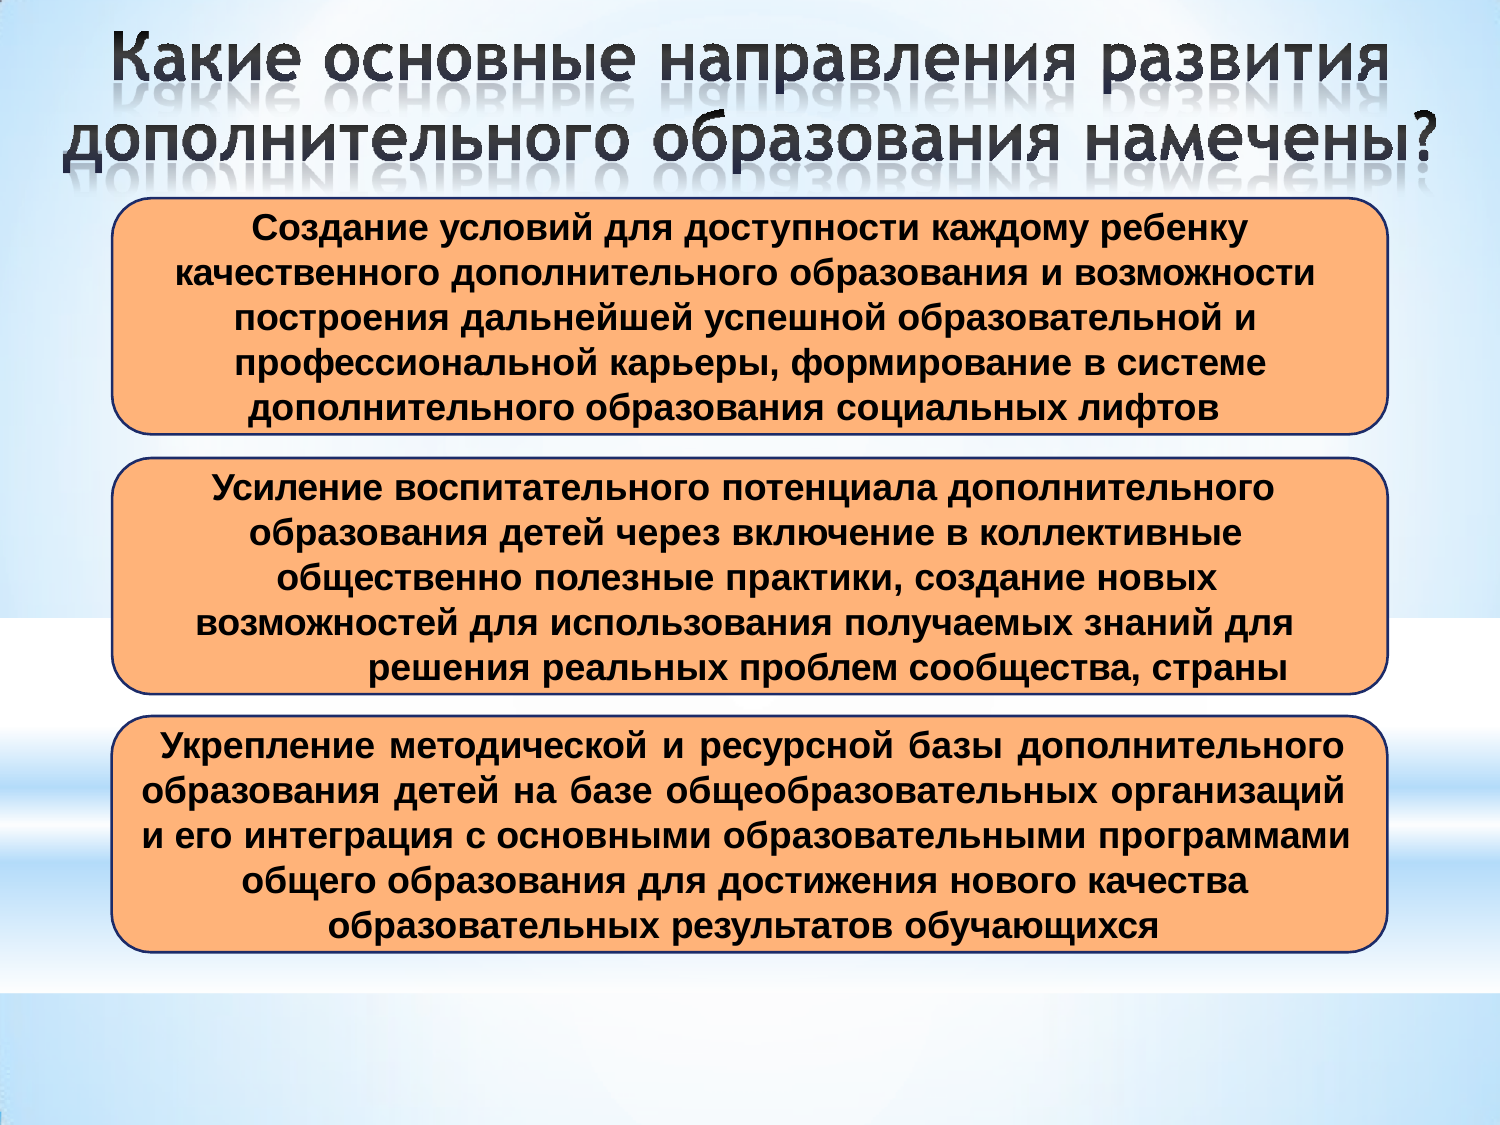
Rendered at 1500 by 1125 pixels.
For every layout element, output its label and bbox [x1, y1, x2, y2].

text_box [20, 31, 1500, 953]
picture [0, 0, 1500, 1125]
